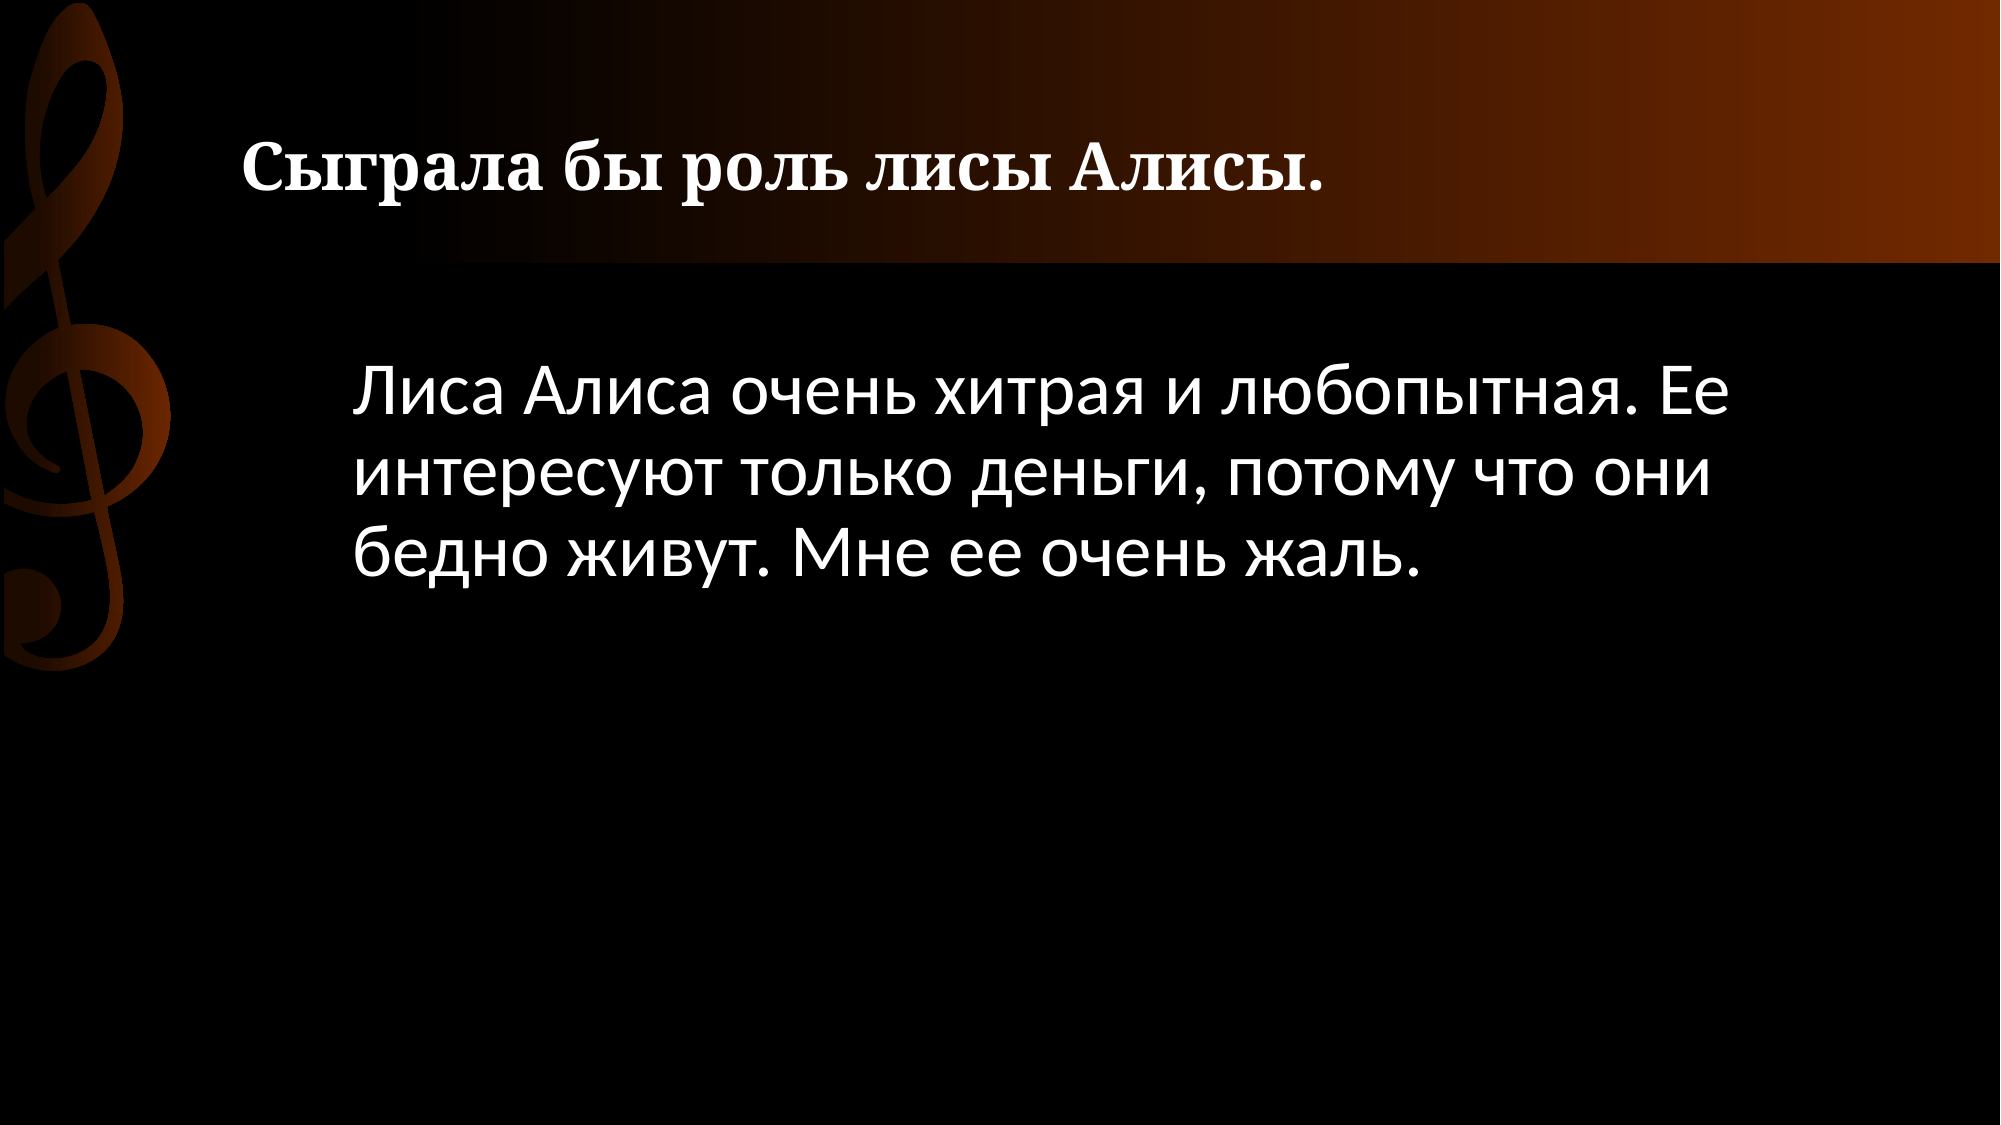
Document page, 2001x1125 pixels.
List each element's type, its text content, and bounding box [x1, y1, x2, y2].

list Лиса Алиса очень хитрая и любопытная. Ее интересуют только деньги, потому что они бедно живут. Мне ее очень жаль. [210, 342, 1761, 816]
title Сыграла бы роль лисы Алисы. [225, 32, 1775, 213]
